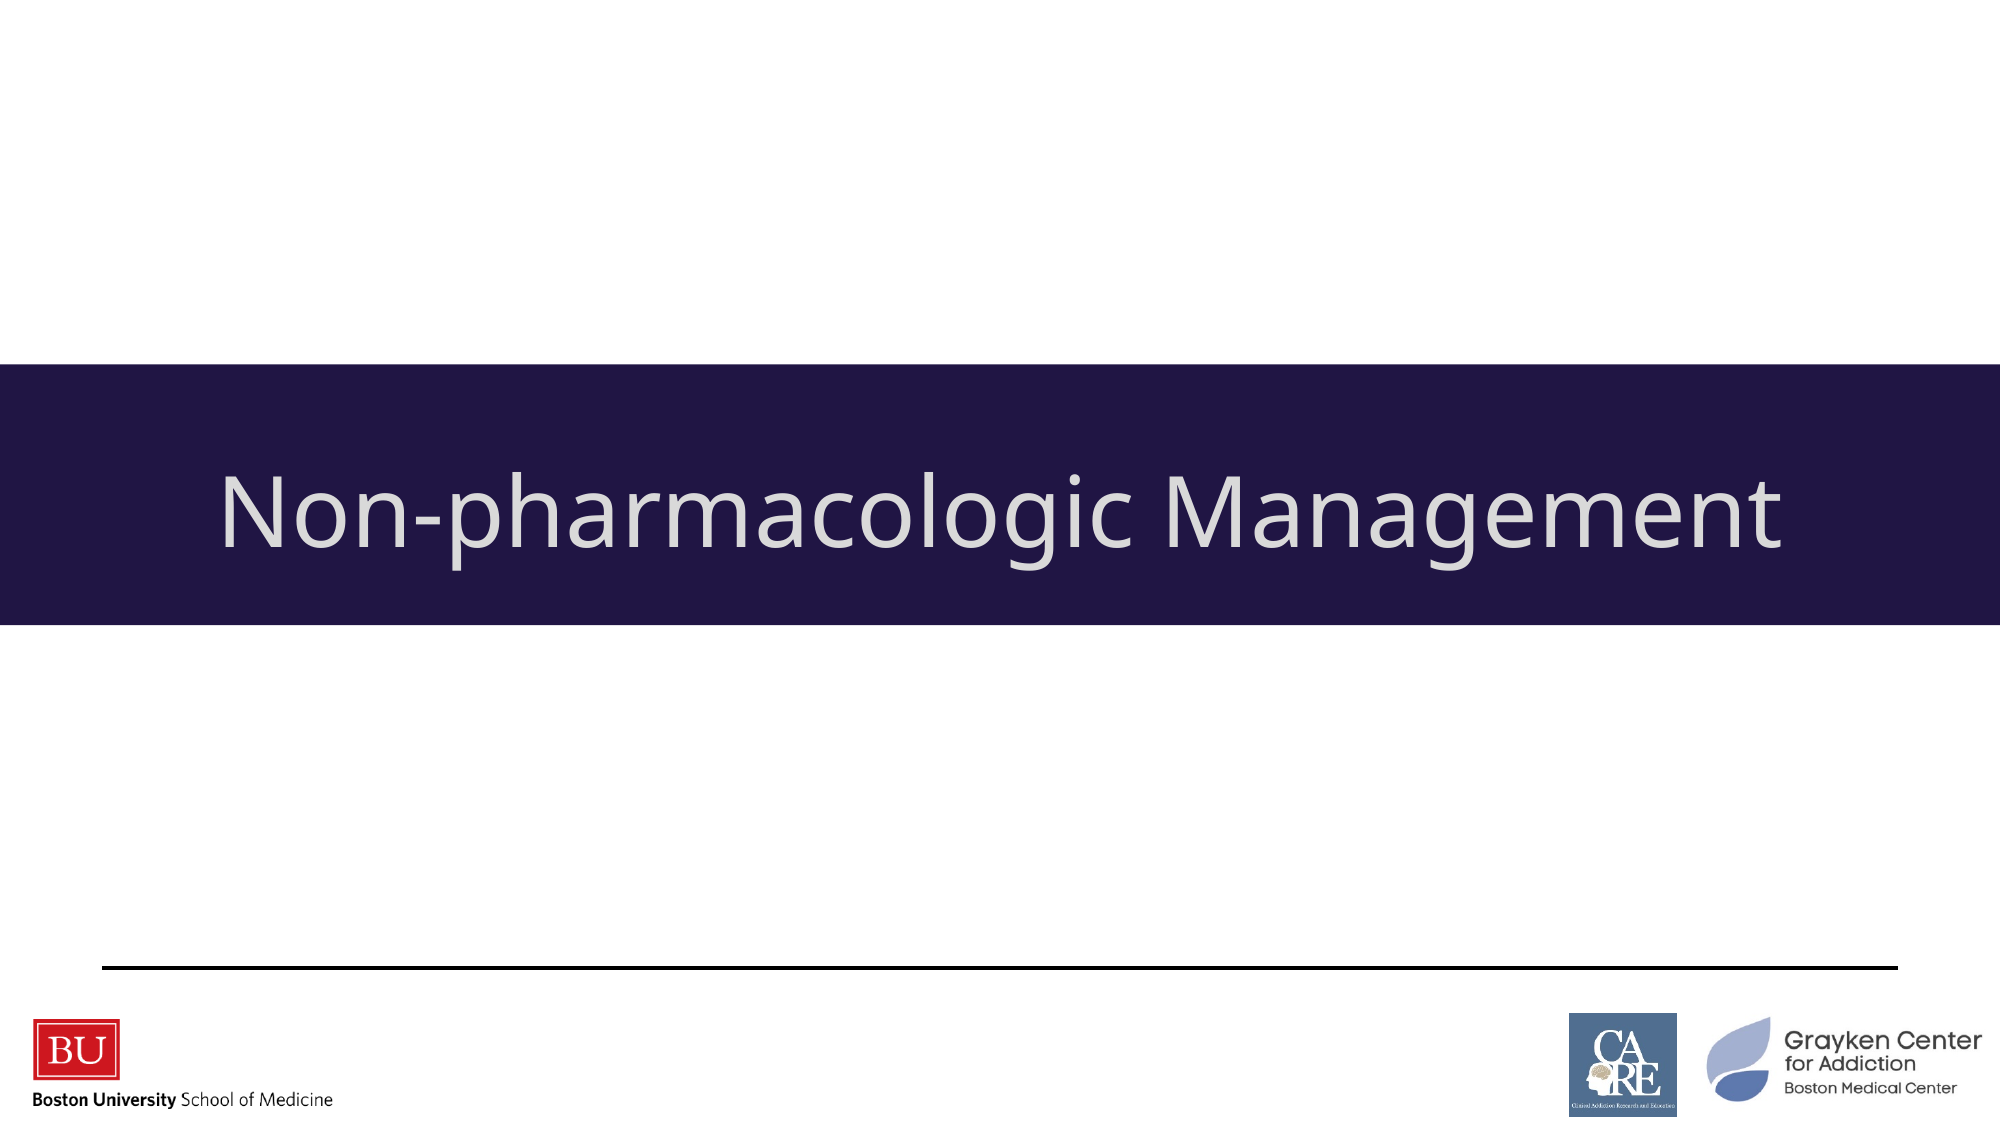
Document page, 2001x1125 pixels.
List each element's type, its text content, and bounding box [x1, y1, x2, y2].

text_box [0, 363, 2000, 626]
picture [33, 1019, 333, 1109]
picture [1679, 991, 2001, 1125]
picture [1569, 1013, 1677, 1117]
title Non-pharmacologic Management [150, 388, 1851, 576]
